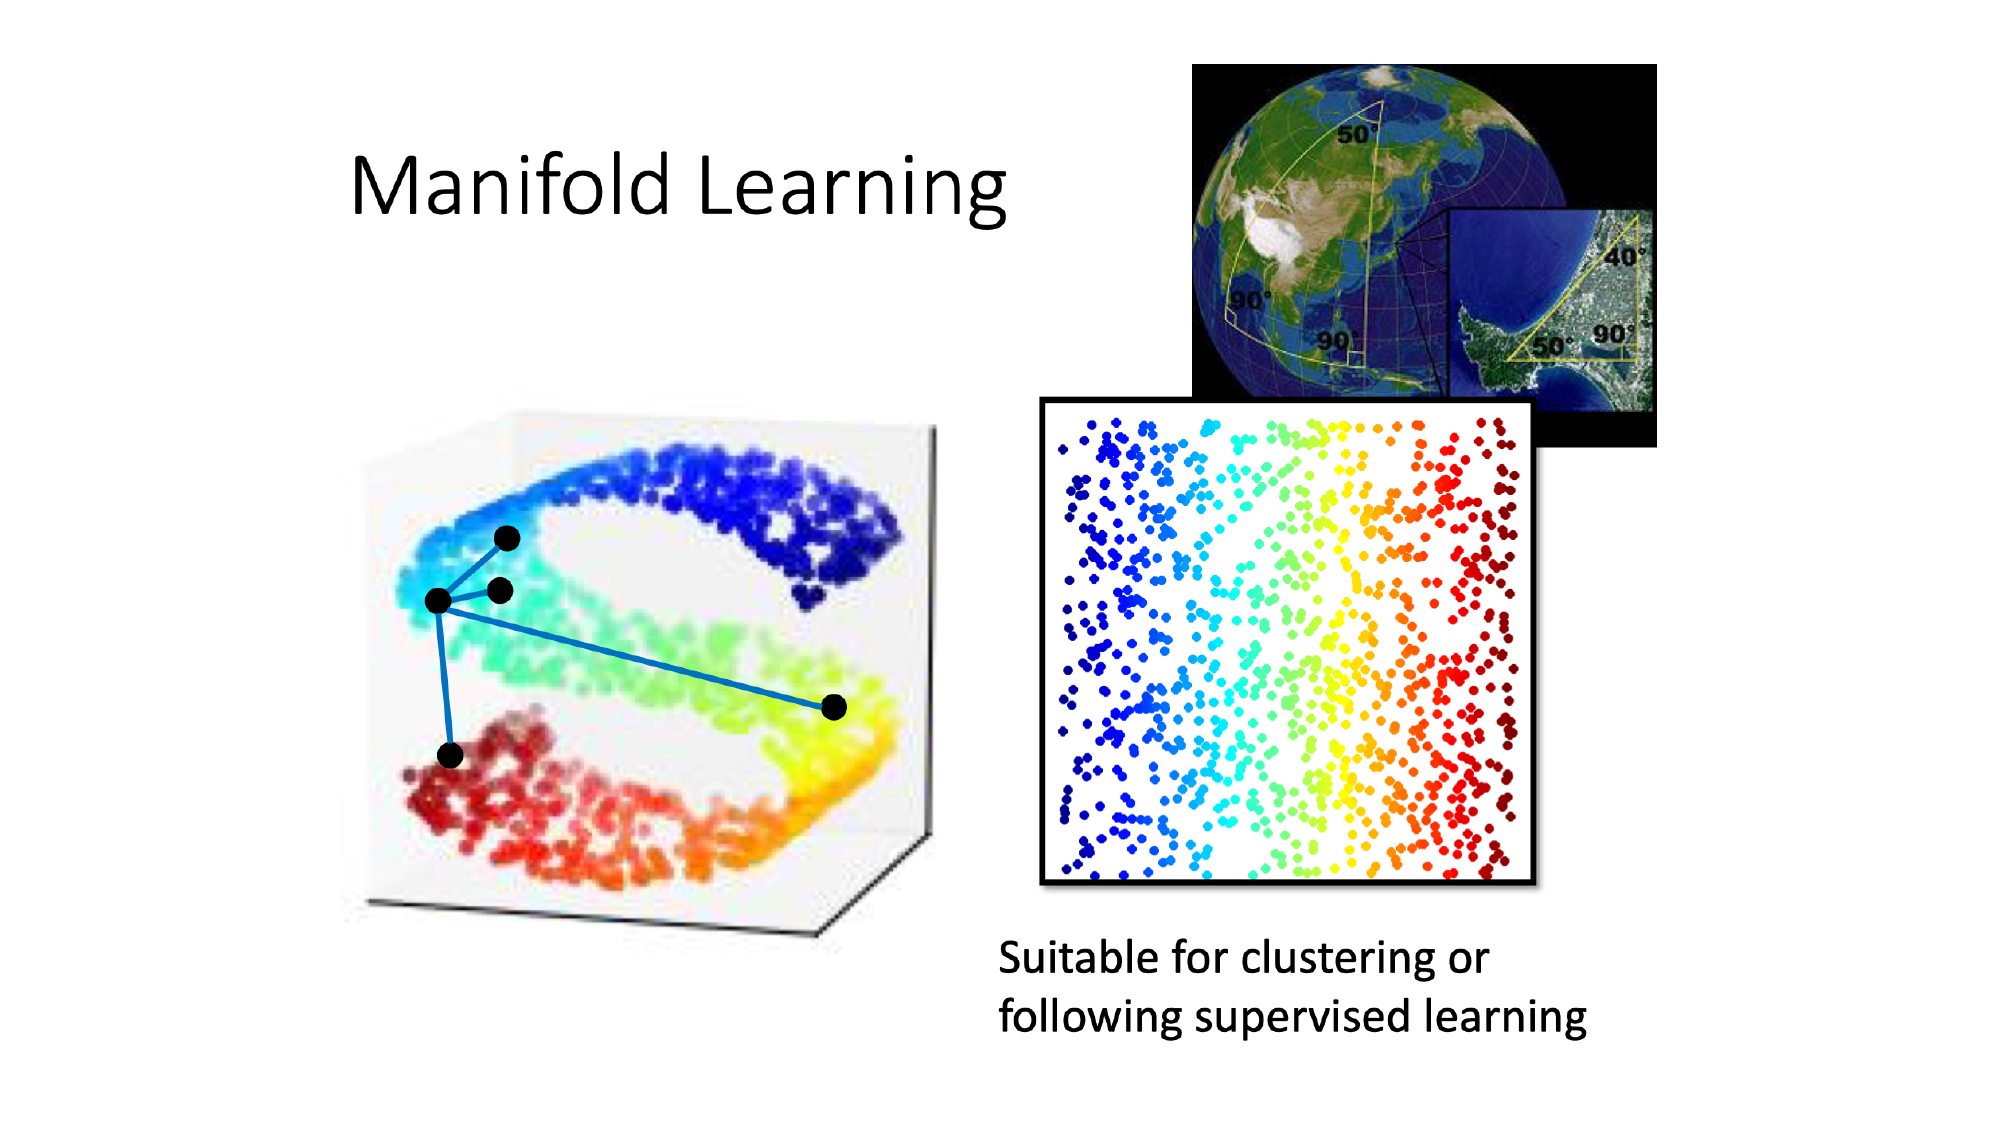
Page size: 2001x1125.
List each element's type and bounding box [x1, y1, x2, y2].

picture [299, 41, 1688, 1062]
